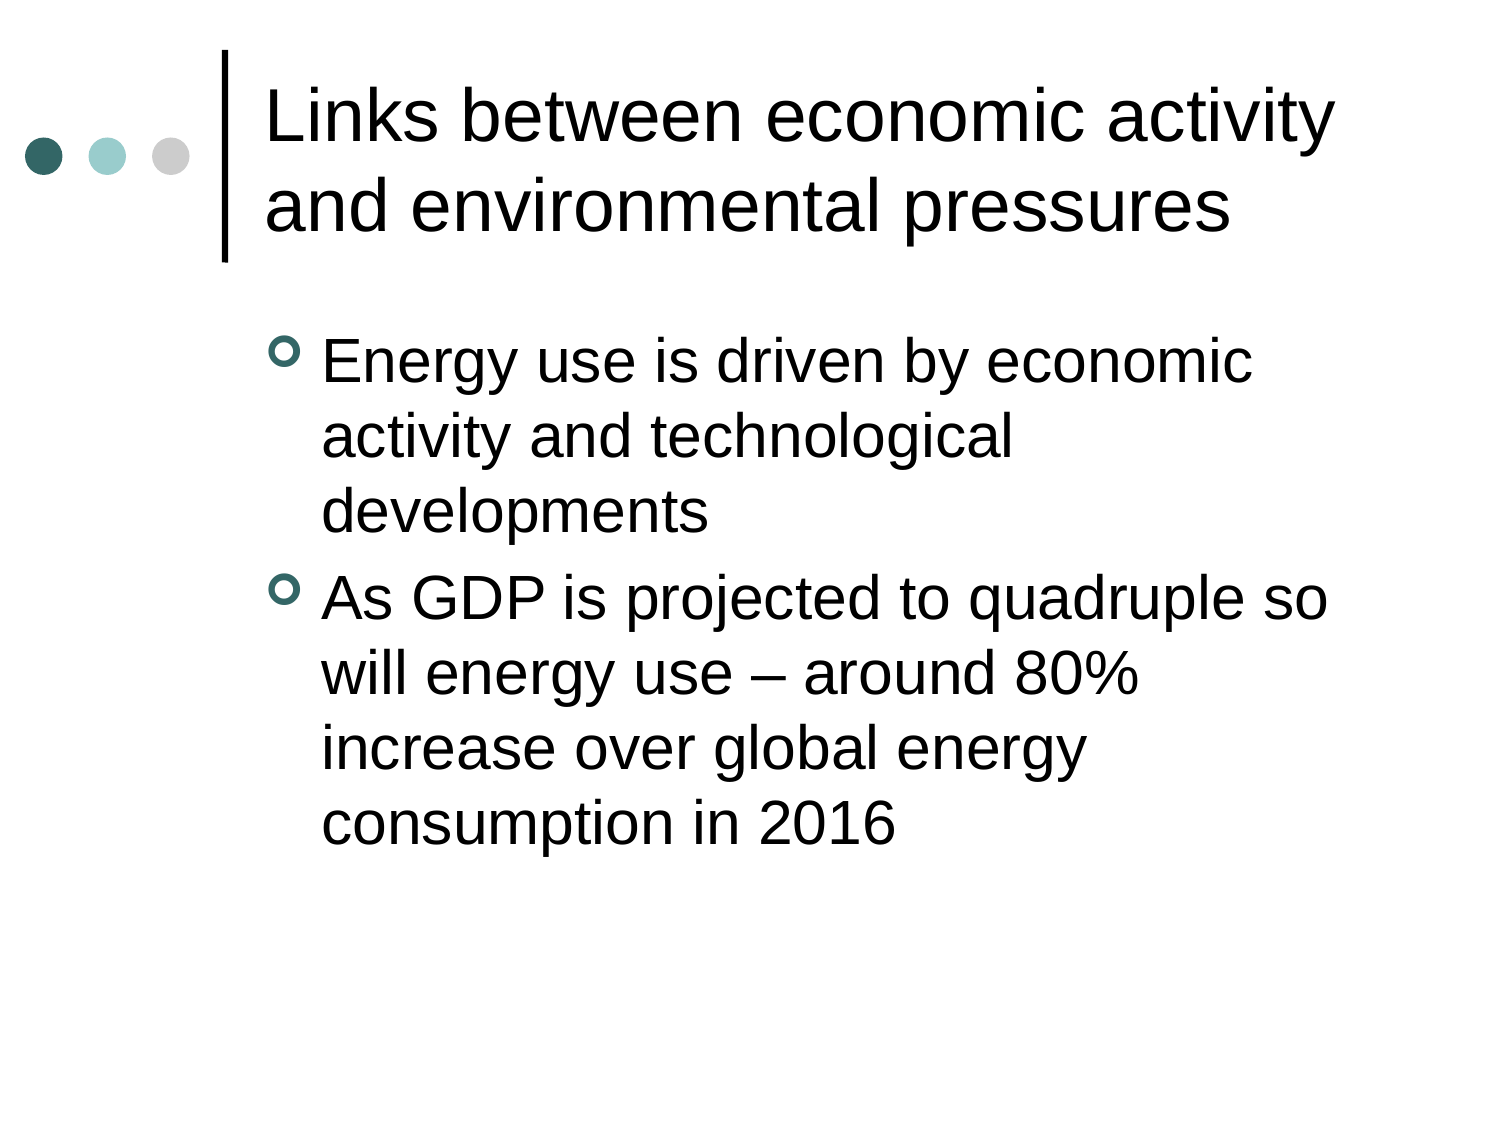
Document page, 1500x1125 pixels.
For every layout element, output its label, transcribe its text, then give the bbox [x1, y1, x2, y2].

list Energy use is driven by economic activity and technological developments As GDP is projected to quadruple so will energy use – around 80% increase over global energy consumption in 2016 [249, 312, 1401, 988]
title Links between economic activity and environmental pressures [249, 30, 1401, 282]
